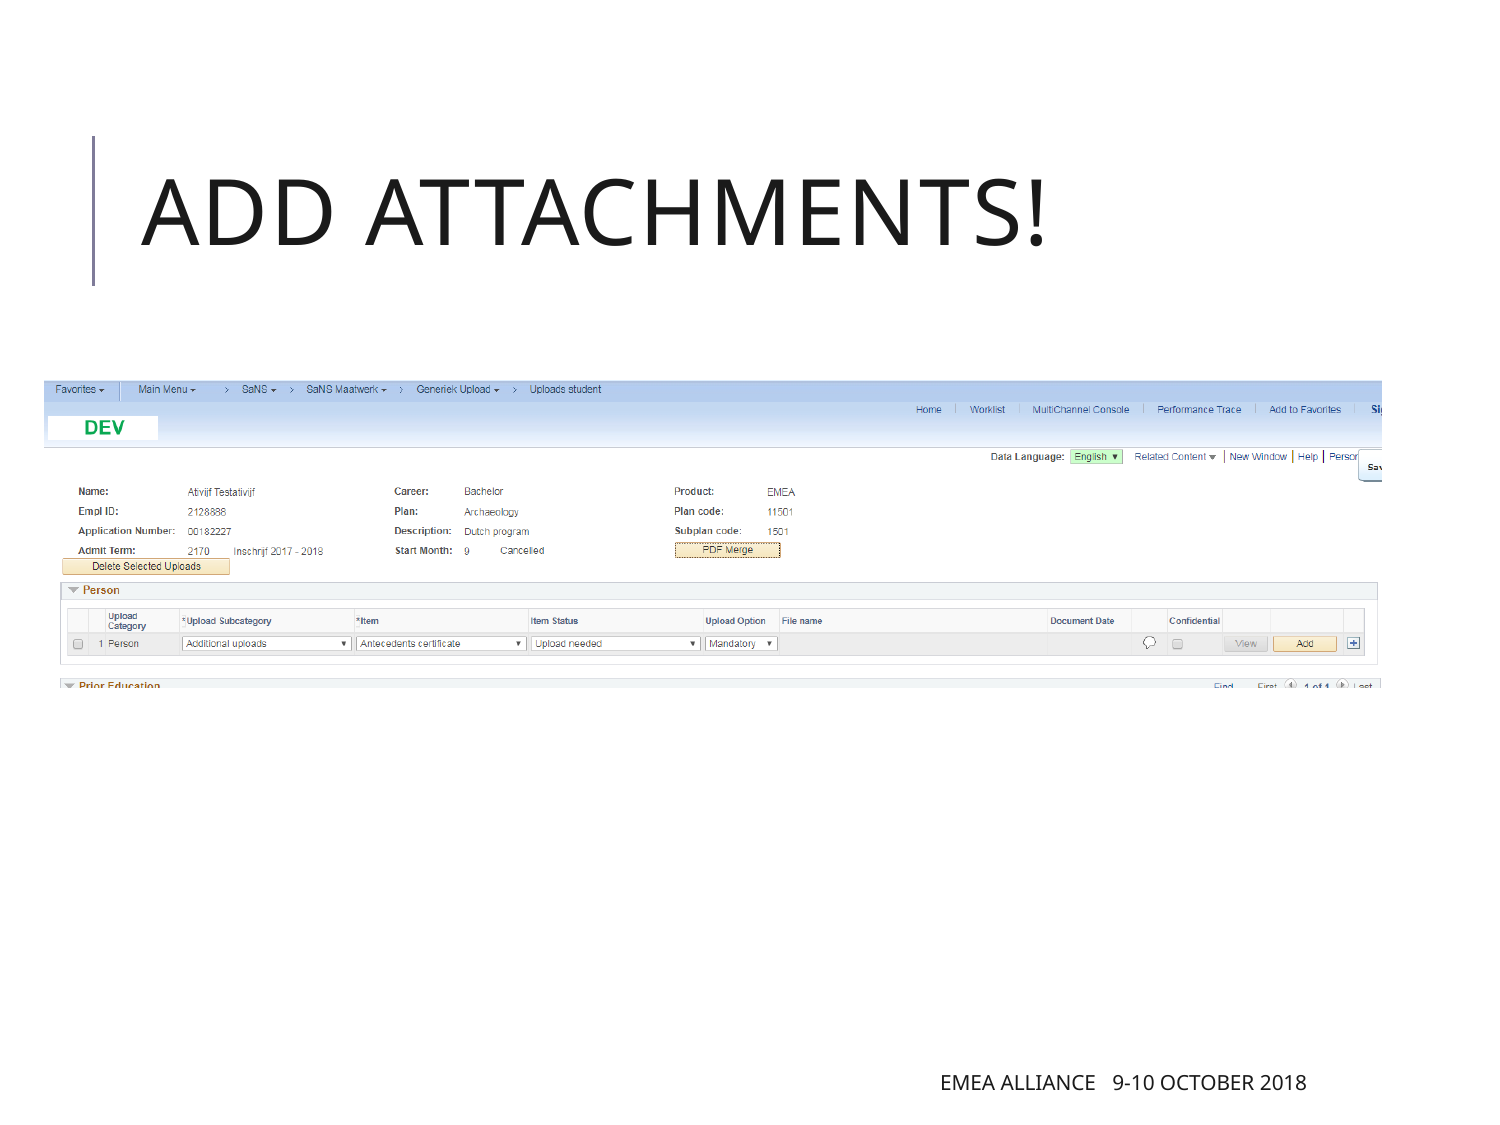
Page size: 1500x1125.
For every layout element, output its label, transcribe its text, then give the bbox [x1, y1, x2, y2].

title Add attachments! [126, 96, 1322, 342]
footer EMEA Alliance 9-10 October 2018 [595, 1061, 1322, 1107]
picture [44, 379, 1382, 688]
